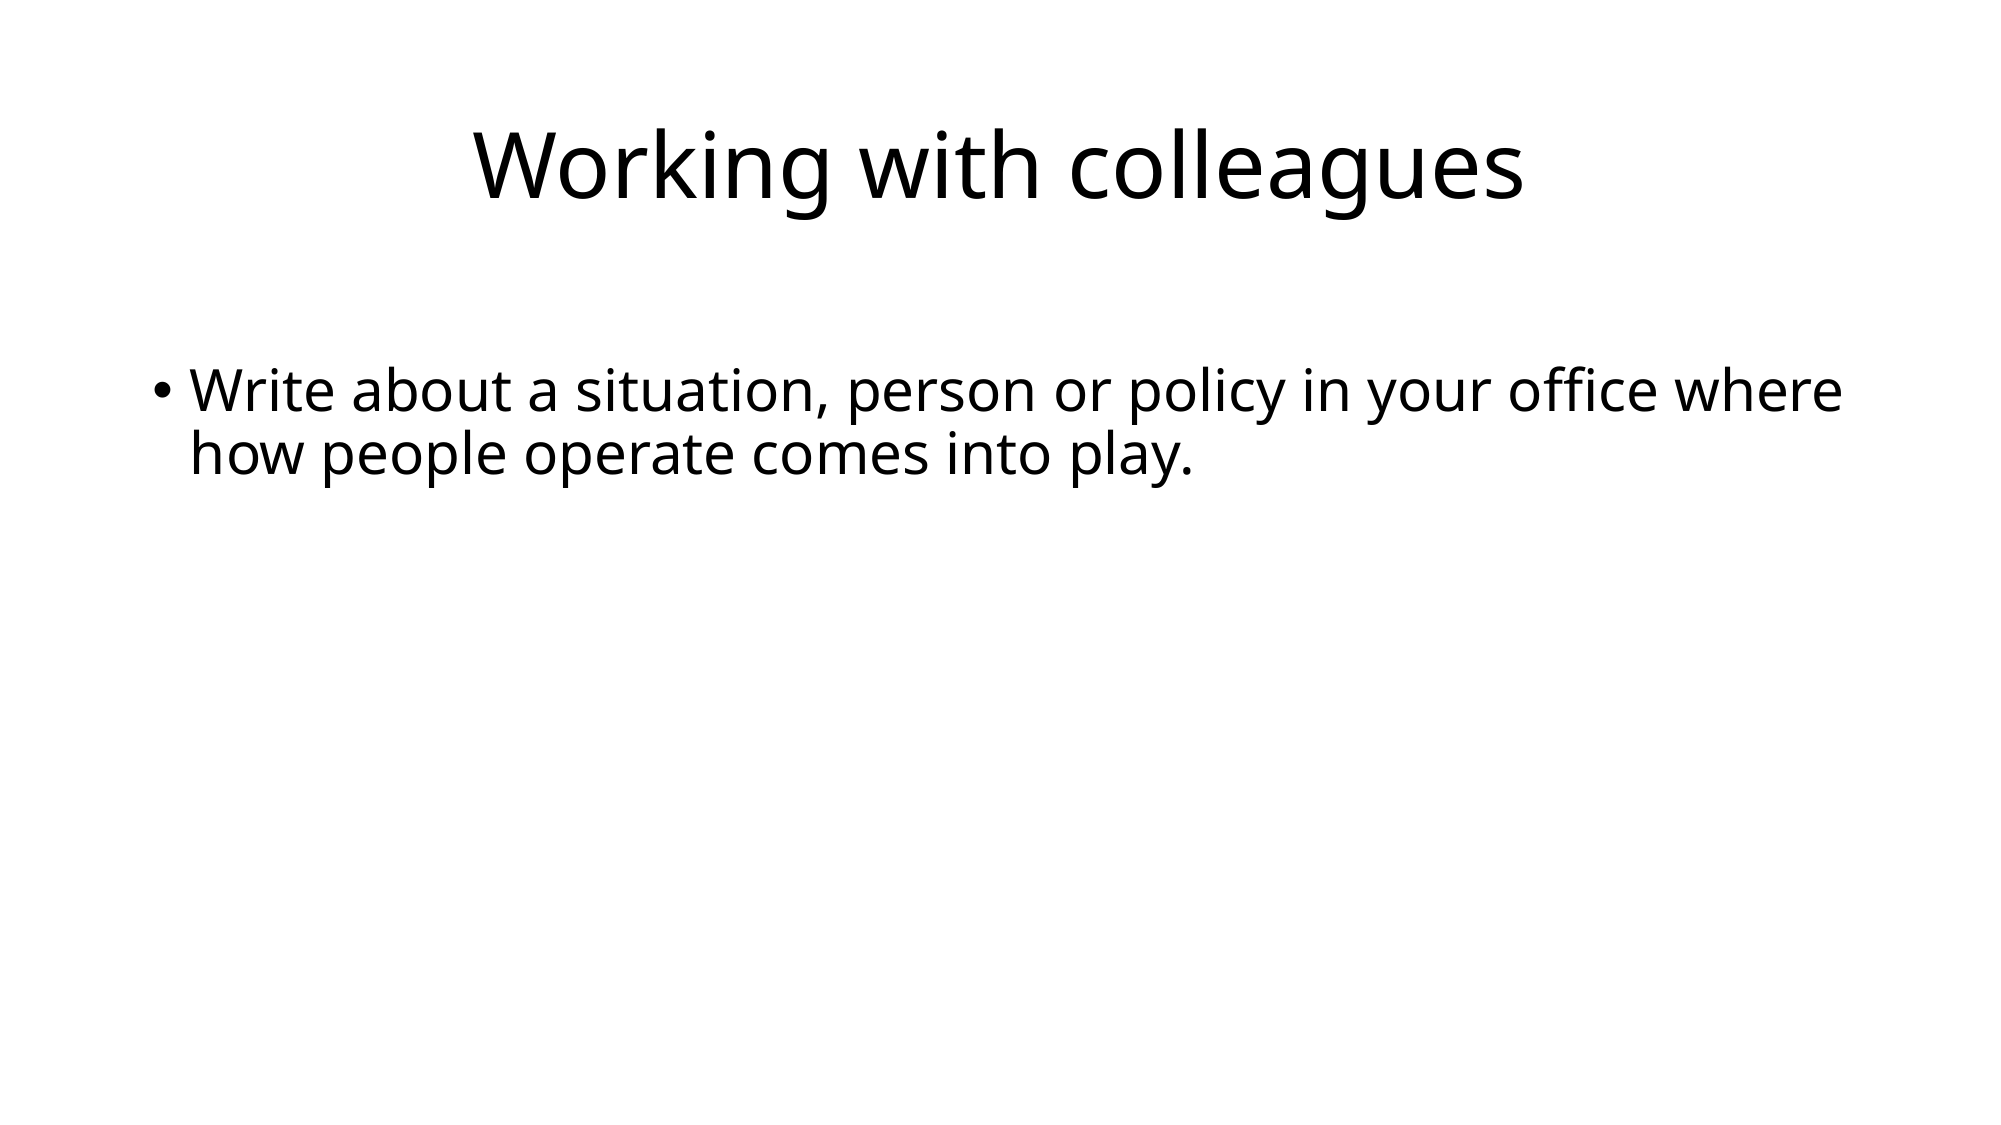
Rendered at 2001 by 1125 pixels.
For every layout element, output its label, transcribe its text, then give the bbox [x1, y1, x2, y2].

list Write about a situation, person or policy in your office where how people operate comes into play. [137, 353, 1863, 1068]
title Working with colleagues [137, 59, 1863, 278]
